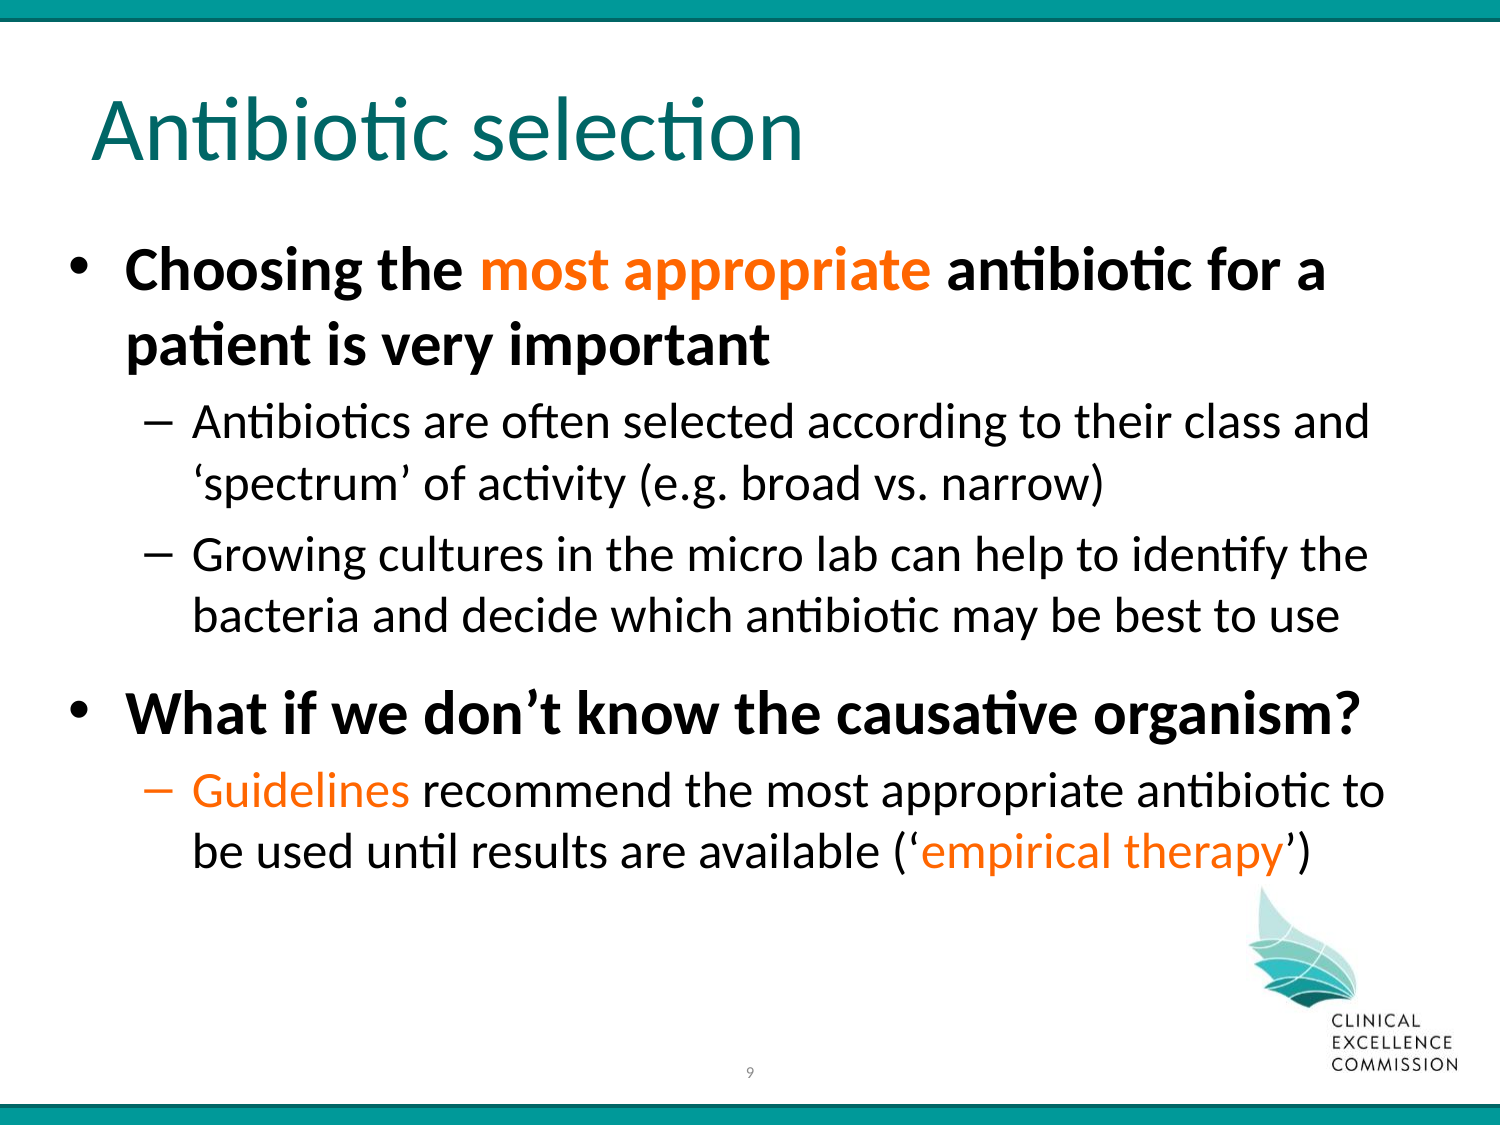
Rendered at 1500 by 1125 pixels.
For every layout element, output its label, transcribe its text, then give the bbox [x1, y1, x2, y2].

slide_number 9 [575, 1041, 925, 1102]
title Antibiotic selection [76, 54, 1427, 194]
picture [1246, 884, 1459, 1073]
list Choosing the most appropriate antibiotic for a patient is very important Antibiotics are often selected according to their class and ‘spectrum’ of activity (e.g. broad vs. narrow) Growing cultures in the micro lab can help to identify the bacteria and decide which antibiotic may be best to use What if we don’t know the causative organism? Guidelines recommend the most appropriate antibiotic to be used until results are available (‘empirical therapy’) [53, 219, 1427, 1047]
